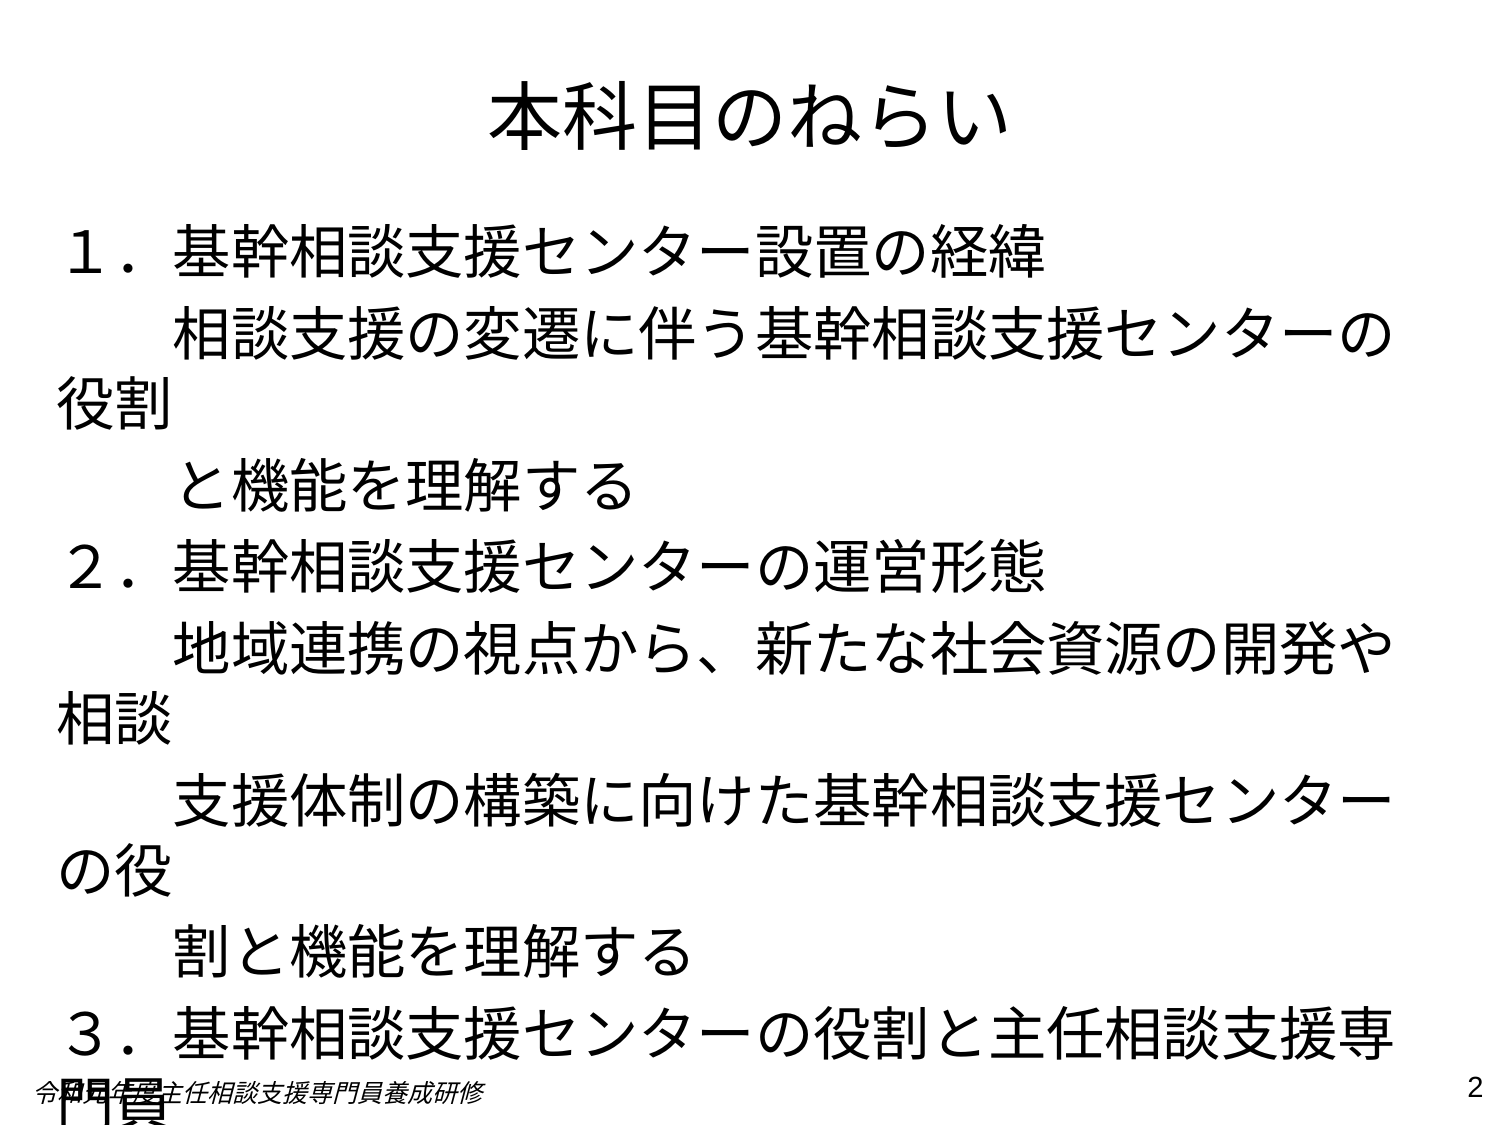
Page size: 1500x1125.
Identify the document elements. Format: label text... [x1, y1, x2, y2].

slide_number 2 [1148, 1060, 1499, 1125]
title 本科目のねらい [75, 45, 1425, 185]
list １．基幹相談支援センター設置の経緯 相談支援の変遷に伴う基幹相談支援センターの役割 と機能を理解する ２．基幹相談支援センターの運営形態 地域連携の視点から、新たな社会資源の開発や相談 支援体制の構築に向けた基幹相談支援センターの役 割と機能を理解する ３．基幹相談支援センターの役割と主任相談支援専門員 人材育成の視点から基幹相談支援センターの役割と 機能を理解する [41, 208, 1459, 1037]
text_box 令和元年度主任相談支援専門員養成研修 [17, 1070, 609, 1116]
